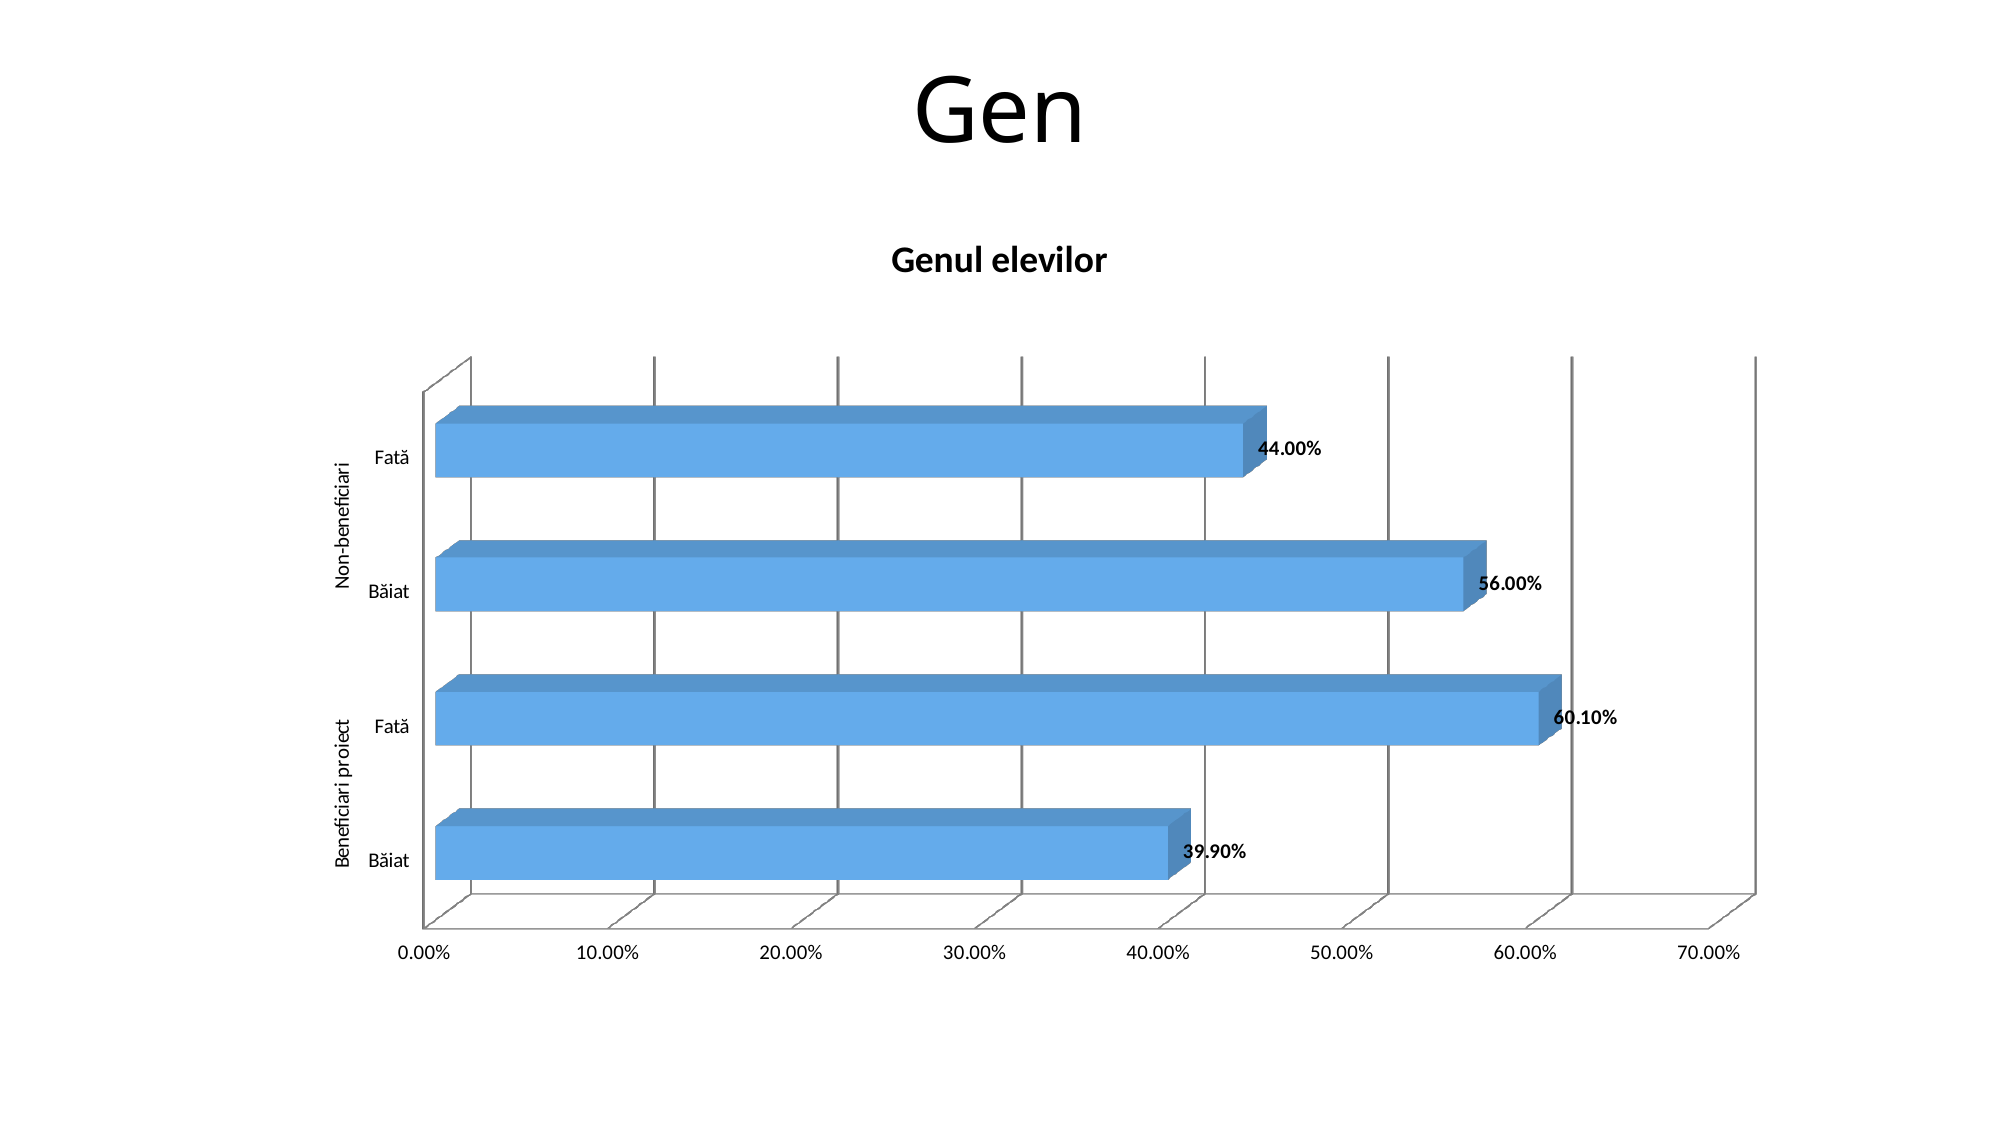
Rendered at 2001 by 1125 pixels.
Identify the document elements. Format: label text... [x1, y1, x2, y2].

chart [137, 208, 1863, 1014]
title Gen [137, 41, 1863, 185]
